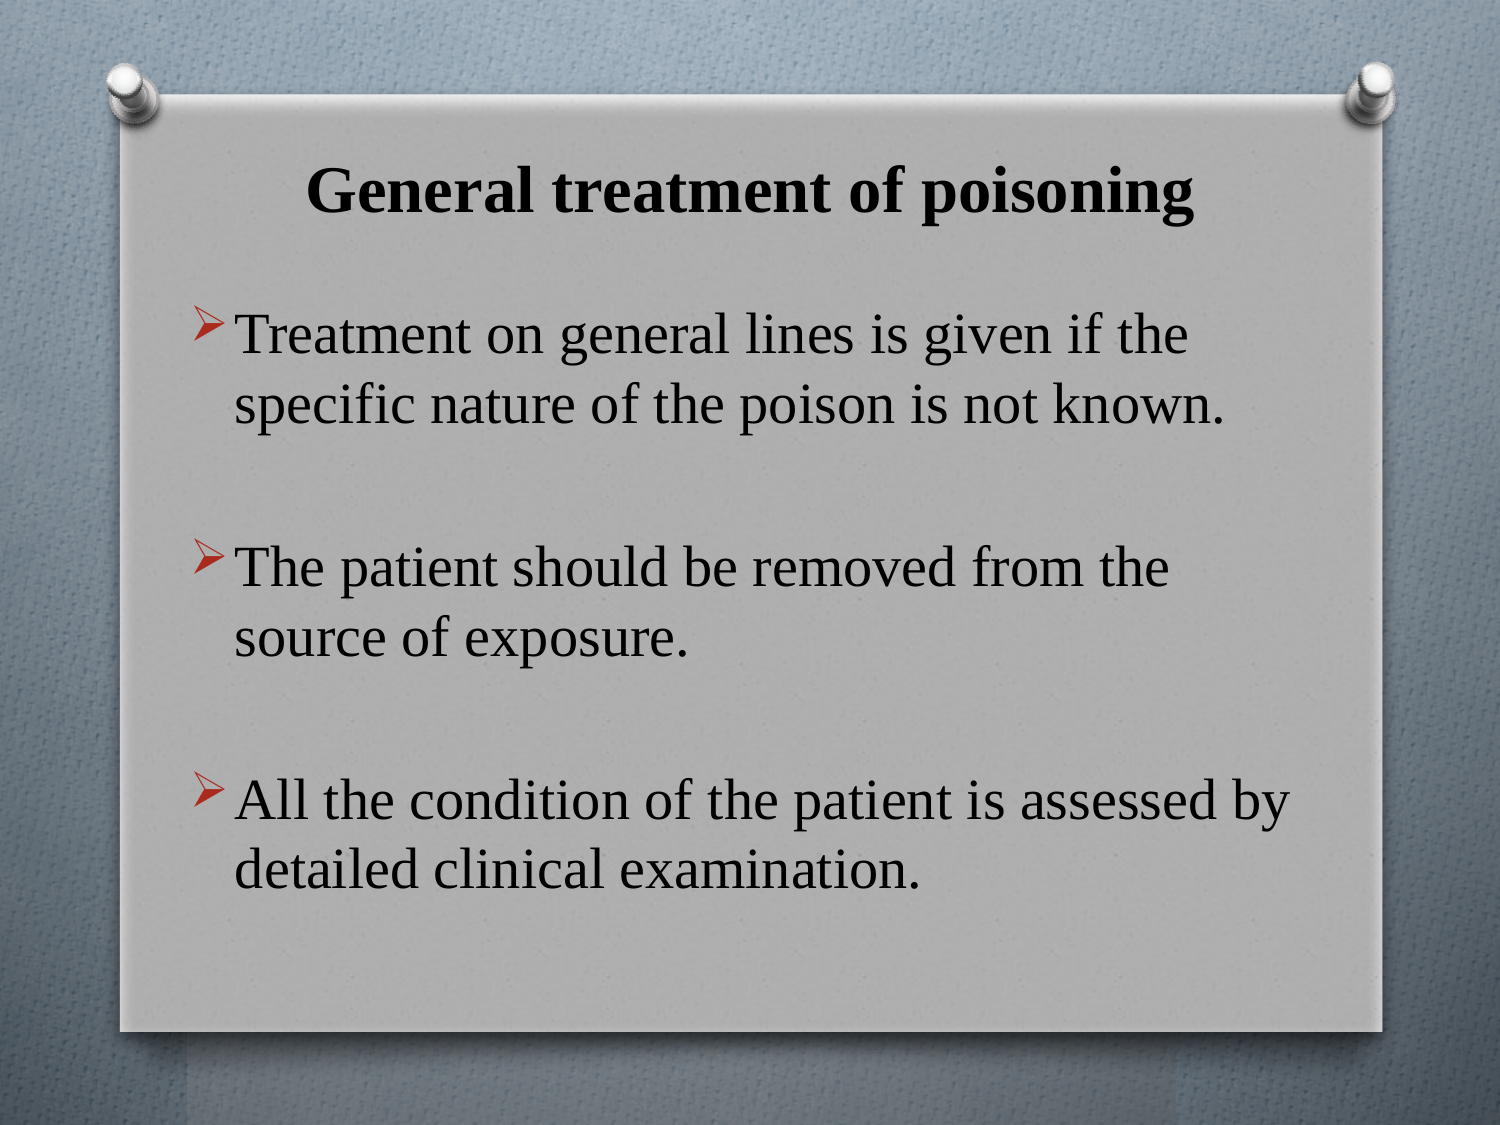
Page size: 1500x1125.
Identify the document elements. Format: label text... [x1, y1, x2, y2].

title General treatment of poisoning [179, 134, 1323, 238]
list Treatment on general lines is given if the specific nature of the poison is not known. The patient should be removed from the source of exposure. All the condition of the patient is assessed by detailed clinical examination. [174, 287, 1338, 939]
picture [1317, 35, 1439, 156]
picture [75, 29, 198, 153]
